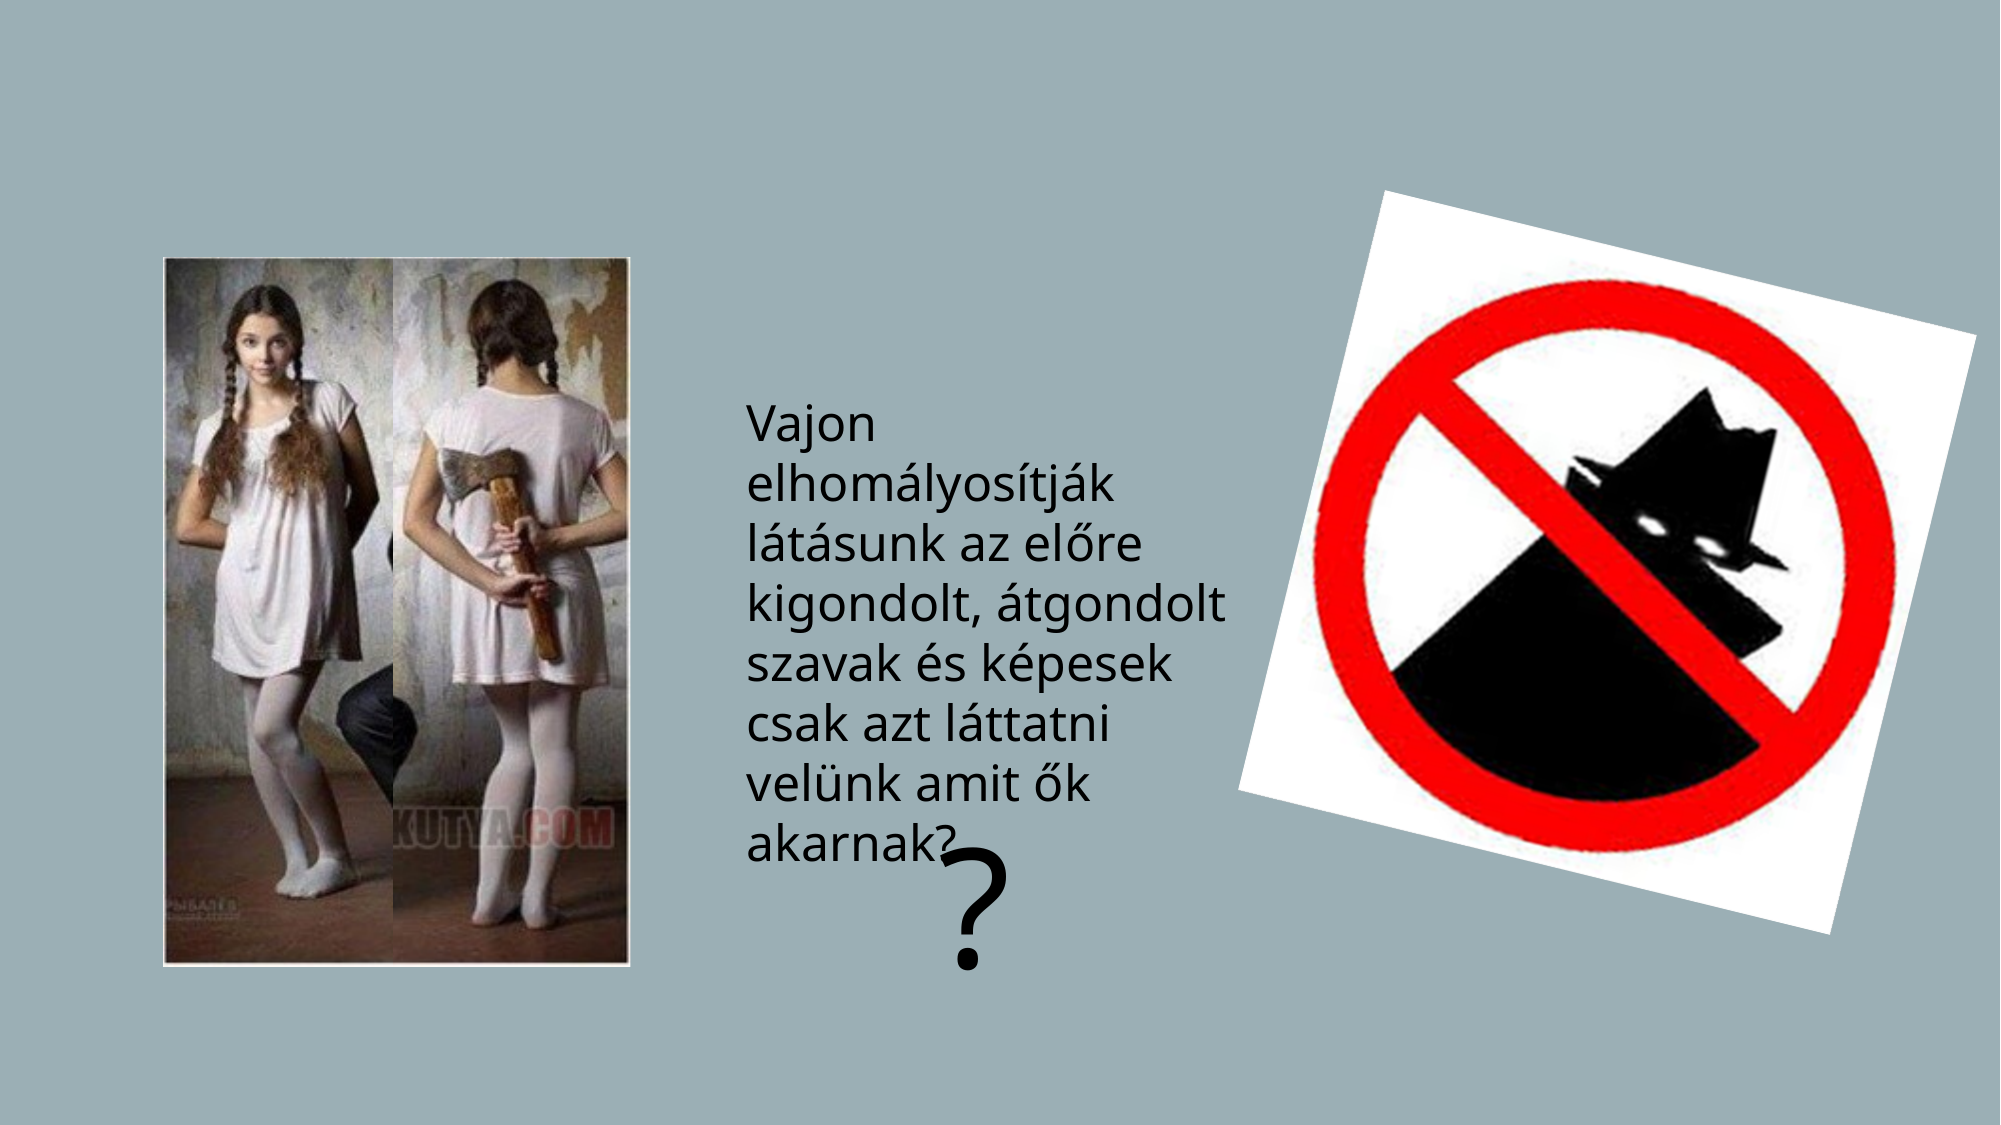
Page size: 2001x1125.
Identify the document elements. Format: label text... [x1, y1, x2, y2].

text_box Vajon elhomályosítják látásunk az előre kigondolt, átgondolt szavak és képesek csak azt láttatni velünk amit ők akarnak? [731, 384, 1237, 880]
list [163, 257, 392, 967]
text_box ? [923, 794, 1236, 1009]
picture [1237, 189, 1978, 936]
picture [392, 257, 631, 967]
